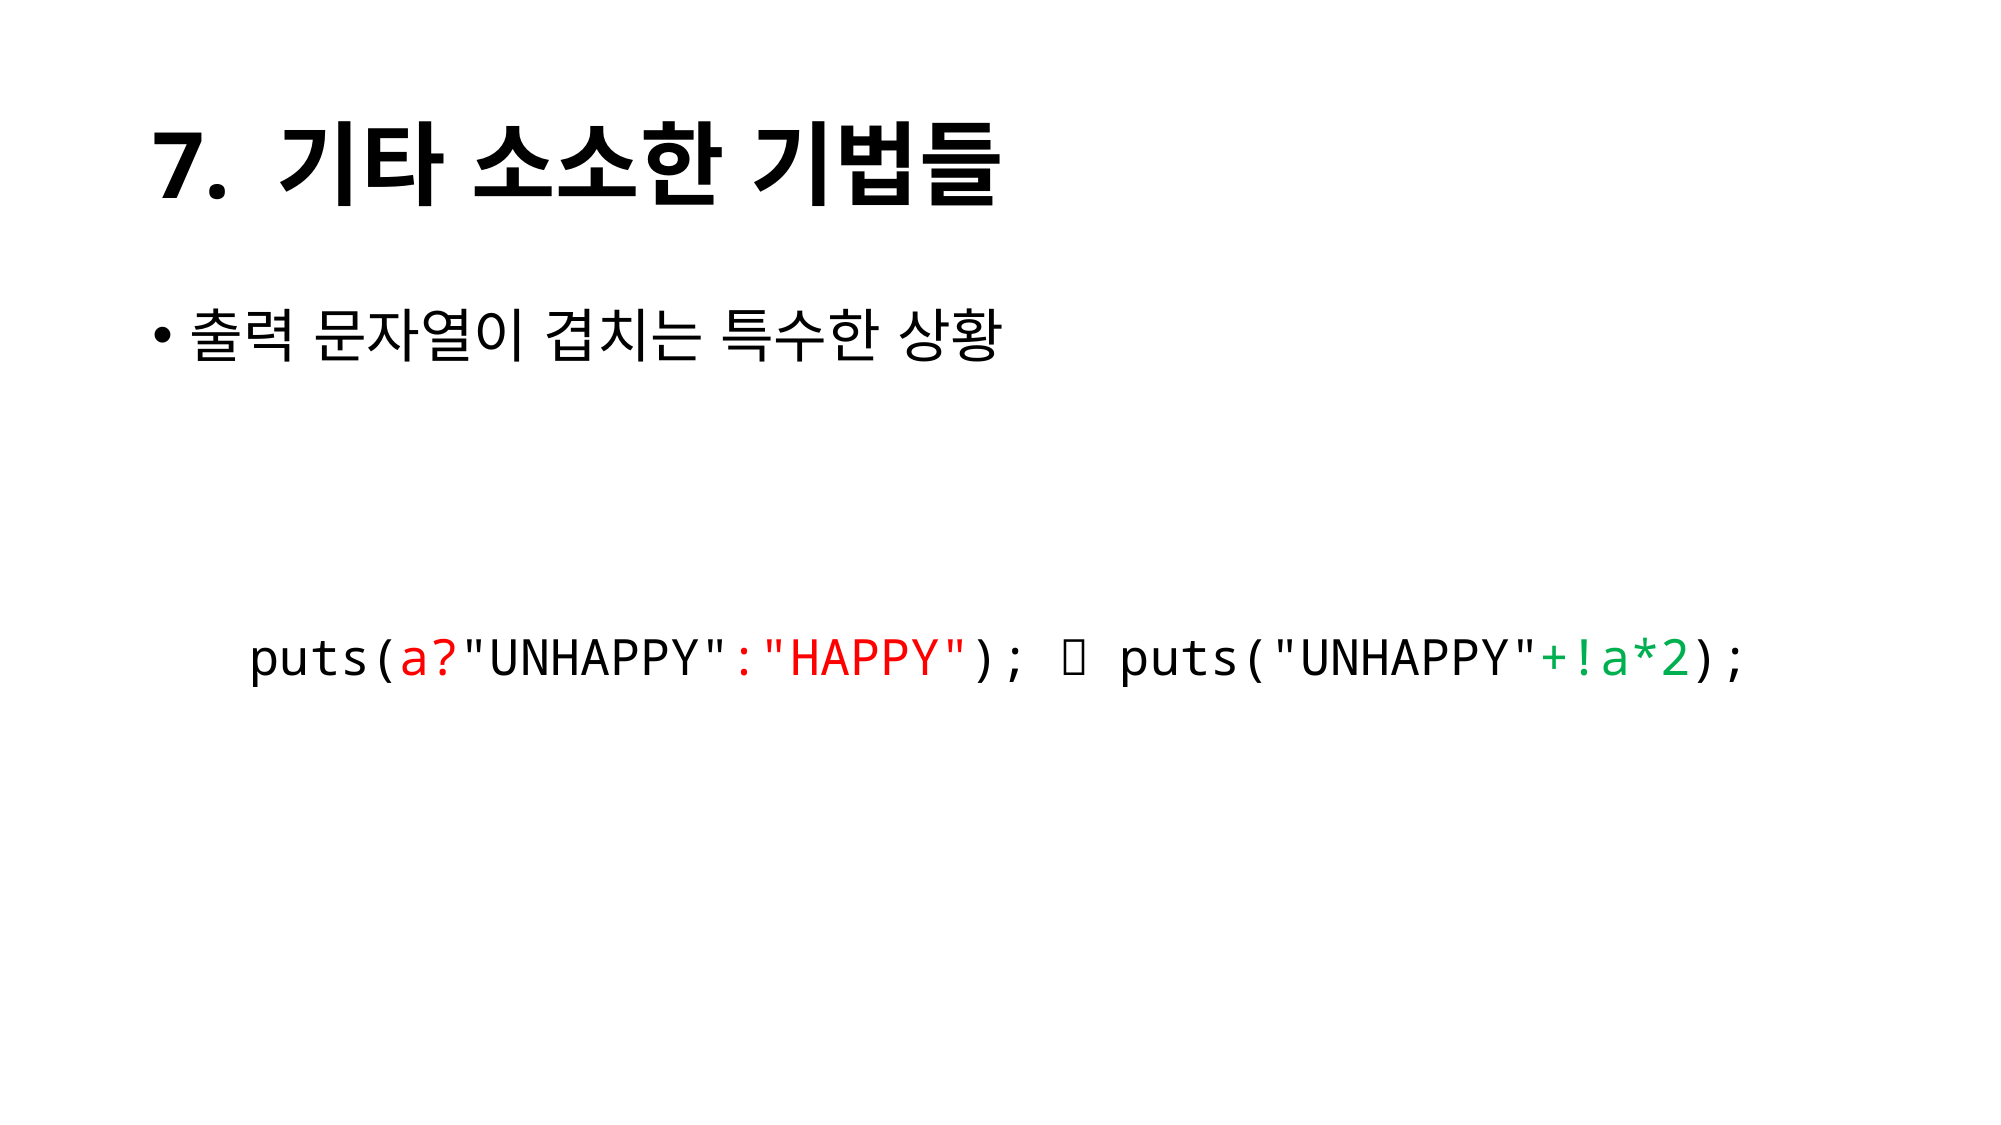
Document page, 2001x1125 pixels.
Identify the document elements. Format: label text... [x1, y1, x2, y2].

text_box puts(a?"UNHAPPY":"HAPPY");  puts("UNHAPPY"+!a*2); [235, 618, 1765, 694]
list 출력 문자열이 겹치는 특수한 상황 [137, 299, 1863, 394]
title 7. 기타 소소한 기법들 [137, 59, 1863, 278]
